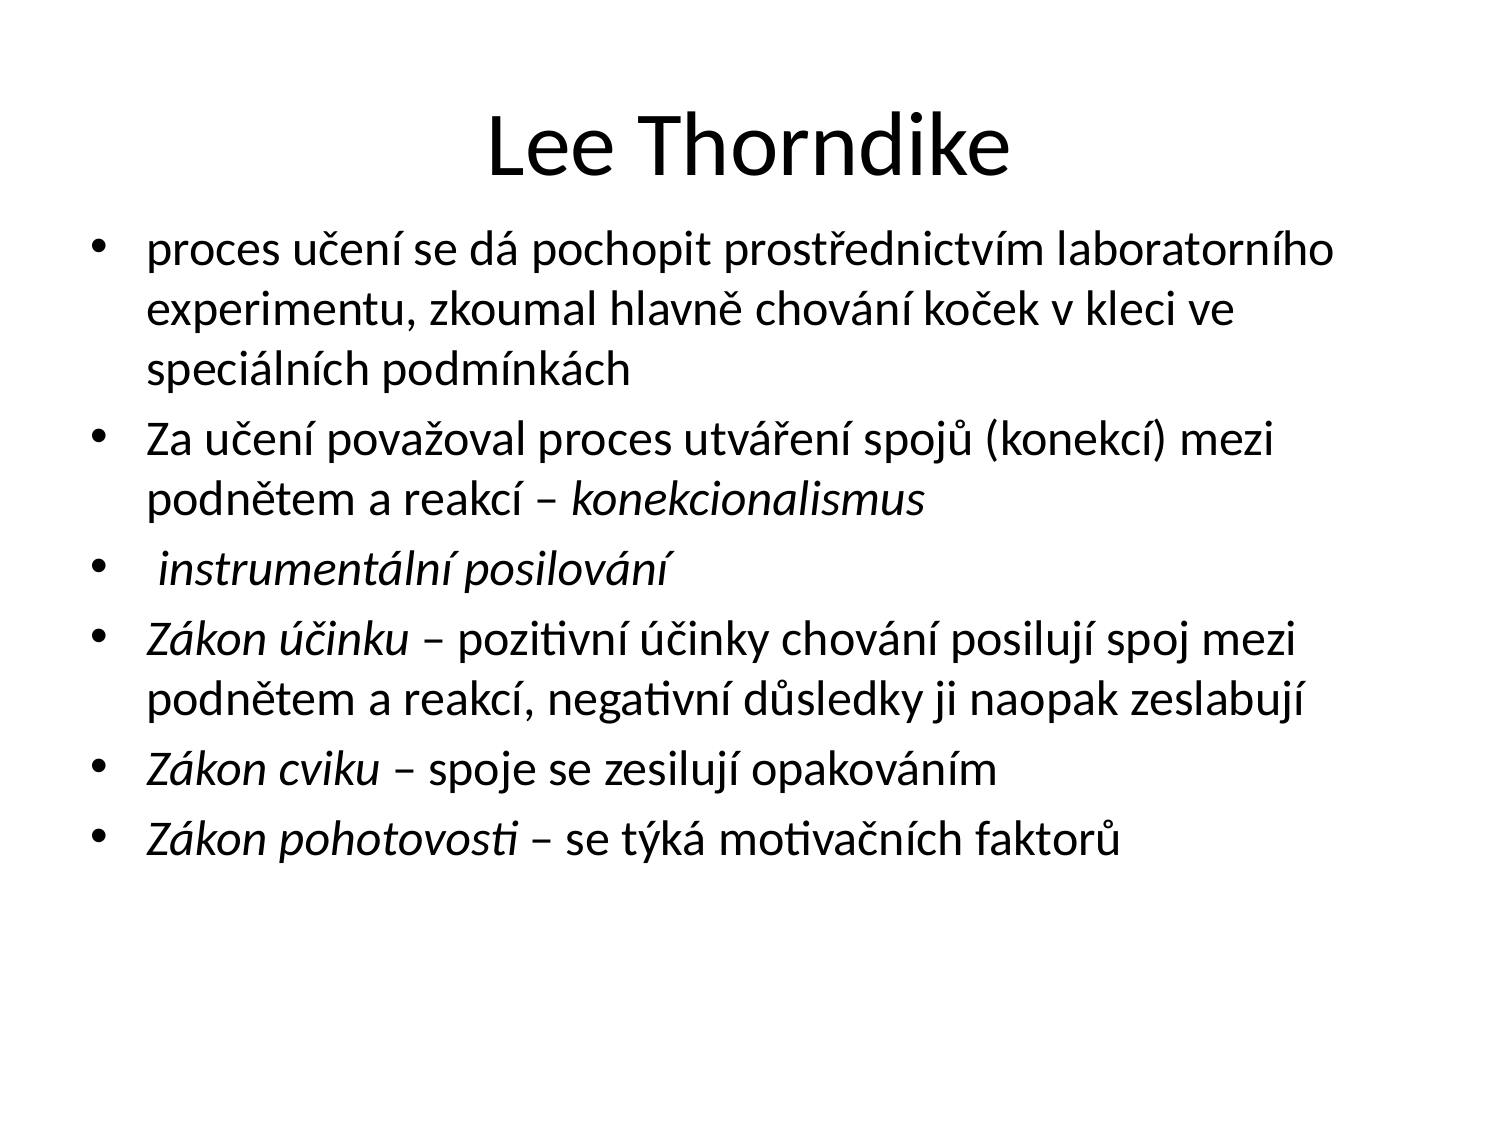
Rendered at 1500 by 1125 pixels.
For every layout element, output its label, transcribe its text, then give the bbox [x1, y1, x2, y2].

title Lee Thorndike [75, 45, 1425, 208]
list proces učení se dá pochopit prostřednictvím laboratorního experimentu, zkoumal hlavně chování koček v kleci ve speciálních podmínkách Za učení považoval proces utváření spojů (konekcí) mezi podnětem a reakcí – konekcionalismus instrumentální posilování Zákon účinku – pozitivní účinky chování posilují spoj mezi podnětem a reakcí, negativní důsledky ji naopak zeslabují Zákon cviku – spoje se zesilují opakováním Zákon pohotovosti – se týká motivačních faktorů [75, 208, 1425, 1005]
